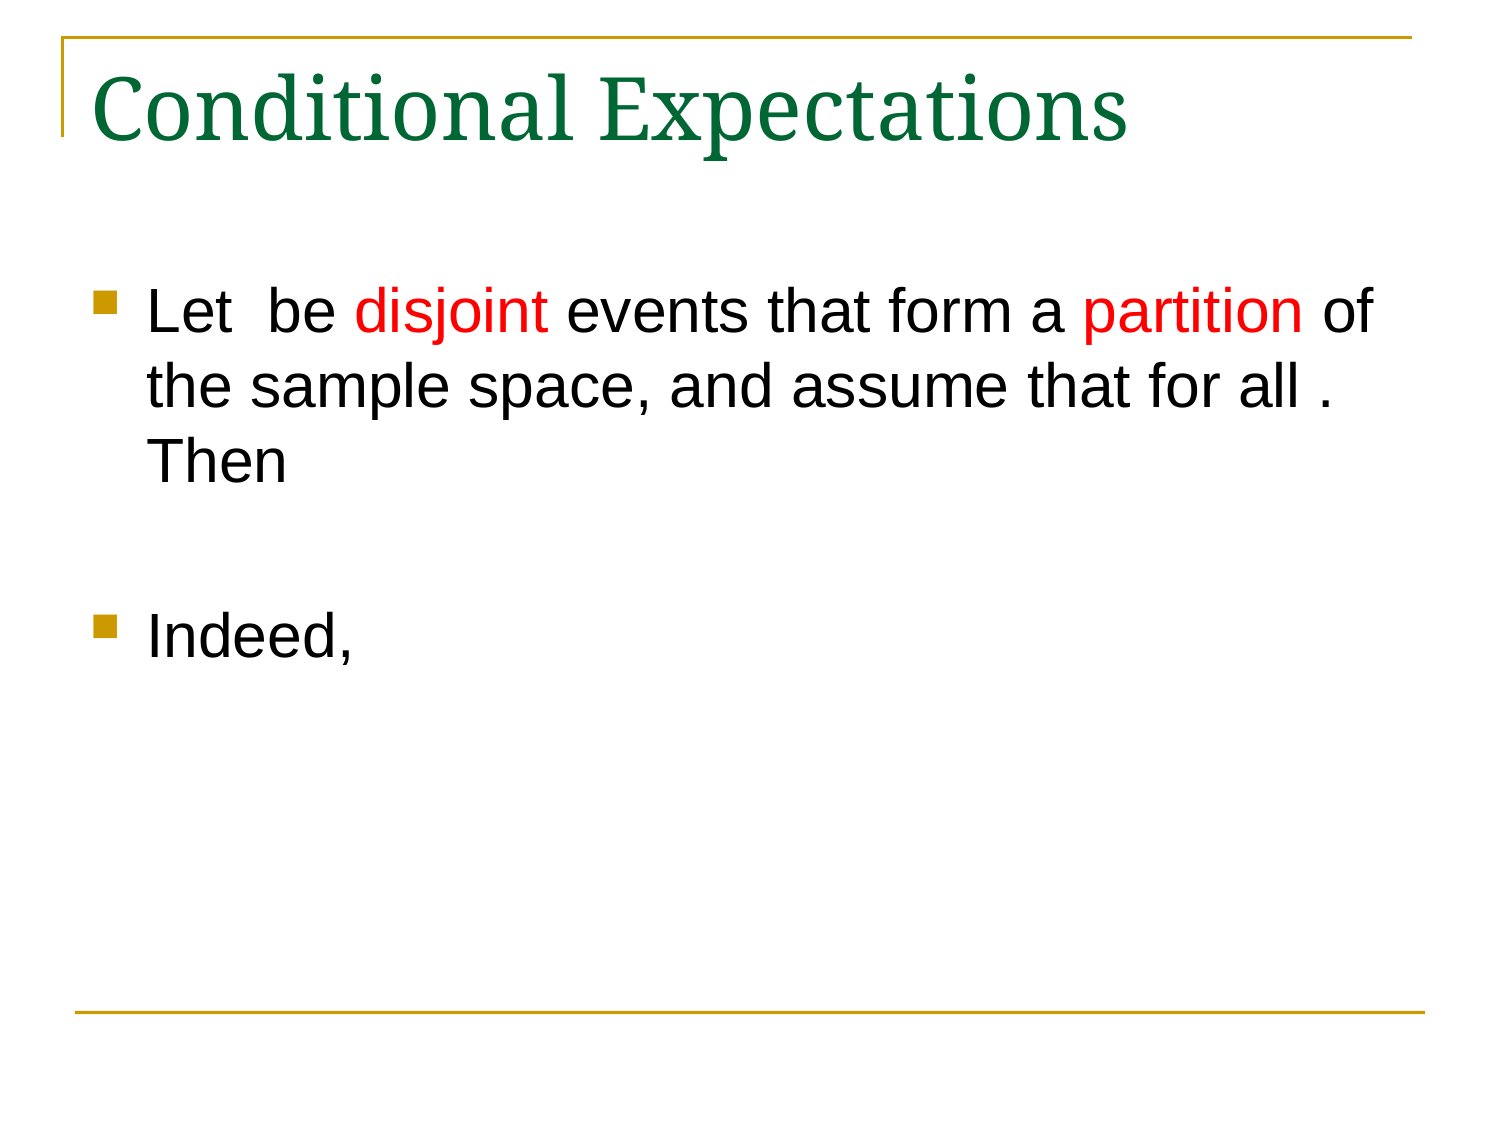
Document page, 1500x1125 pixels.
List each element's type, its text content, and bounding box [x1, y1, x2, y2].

title Conditional Expectations [75, 45, 1425, 233]
